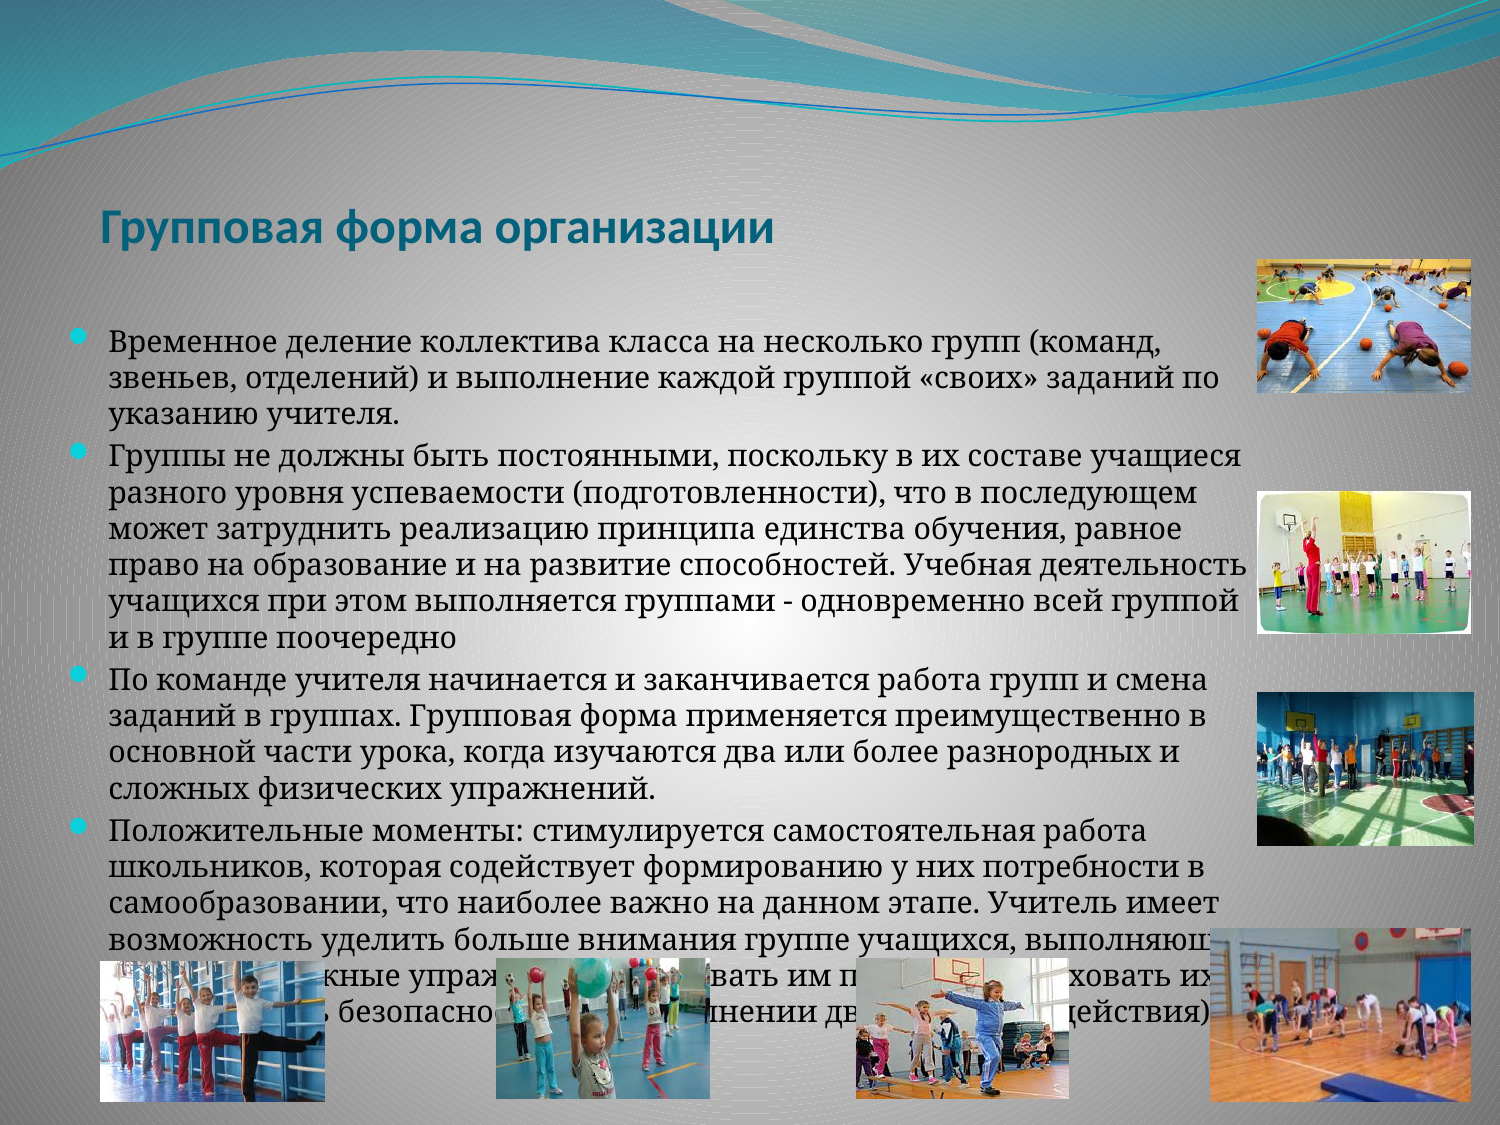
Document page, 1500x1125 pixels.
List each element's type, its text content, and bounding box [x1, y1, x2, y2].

picture [1257, 491, 1471, 634]
picture [1257, 259, 1471, 394]
picture [1210, 928, 1471, 1102]
picture [496, 957, 710, 1099]
picture [855, 957, 1070, 1099]
title Групповая форма организации [100, 66, 1451, 254]
list Временное деление коллектива класса на несколько групп (команд, звеньев, отделений) и выполнение каждой группой «своих» заданий по указанию учителя. Группы не должны быть постоянными, поскольку в их составе учащиеся разного уровня успеваемости (подготовленности), что в последующем может затруднить реализацию принципа единства обучения, равное право на образование и на развитие способностей. Учебная деятельность учащихся при этом выполняется группами - одновременно всей группой и в группе поочередно По команде учителя начинается и заканчивается работа групп и смена заданий в группах. Групповая форма применяется преимущественно в основной части урока, когда изучаются два или более разнородных и сложных физических упражнений. Положительные моменты: стимулируется самостоятельная работа школьников, которая содействует формированию у них потребности в самообразовании, что наиболее важно на данном этапе. Учитель имеет возможность уделить больше внимания группе учащихся, выполняющих наиболее сложные упражнения, оказывать им помощь и страховать их (обеспечивать безопасность при выполнении двигательного действия). [53, 314, 1279, 1057]
picture [1257, 692, 1474, 847]
picture [100, 961, 325, 1102]
